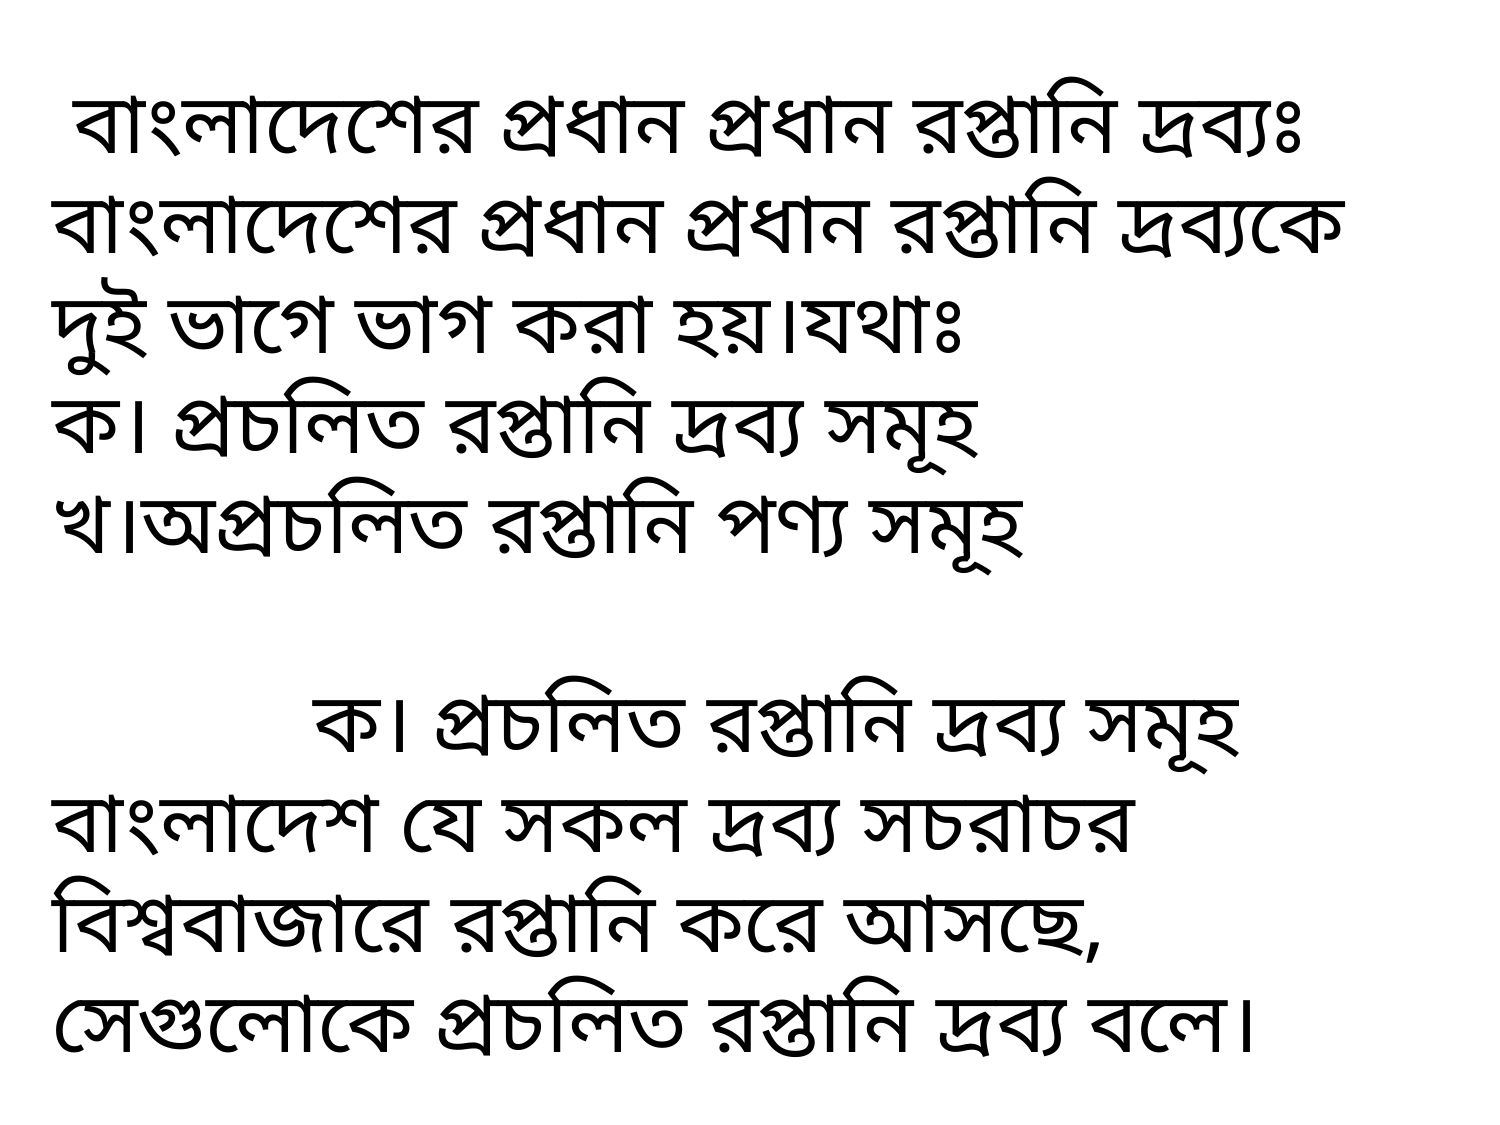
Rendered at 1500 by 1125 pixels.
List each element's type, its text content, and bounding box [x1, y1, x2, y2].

text_box বাংলাদেশের প্রধান প্রধান রপ্তানি দ্রব্যঃ বাংলাদেশের প্রধান প্রধান রপ্তানি দ্রব্যকে দুই ভাগে ভাগ করা হয়।যথাঃ ক। প্রচলিত রপ্তানি দ্রব্য সমূহ খ।অপ্রচলিত রপ্তানি পণ্য সমূহ ক। প্রচলিত রপ্তানি দ্রব্য সমূহ বাংলাদেশ যে সকল দ্রব্য সচরাচর বিশ্ববাজারে রপ্তানি করে আসছে, সেগুলোকে প্রচলিত রপ্তানি দ্রব্য বলে। [37, 62, 1413, 1077]
